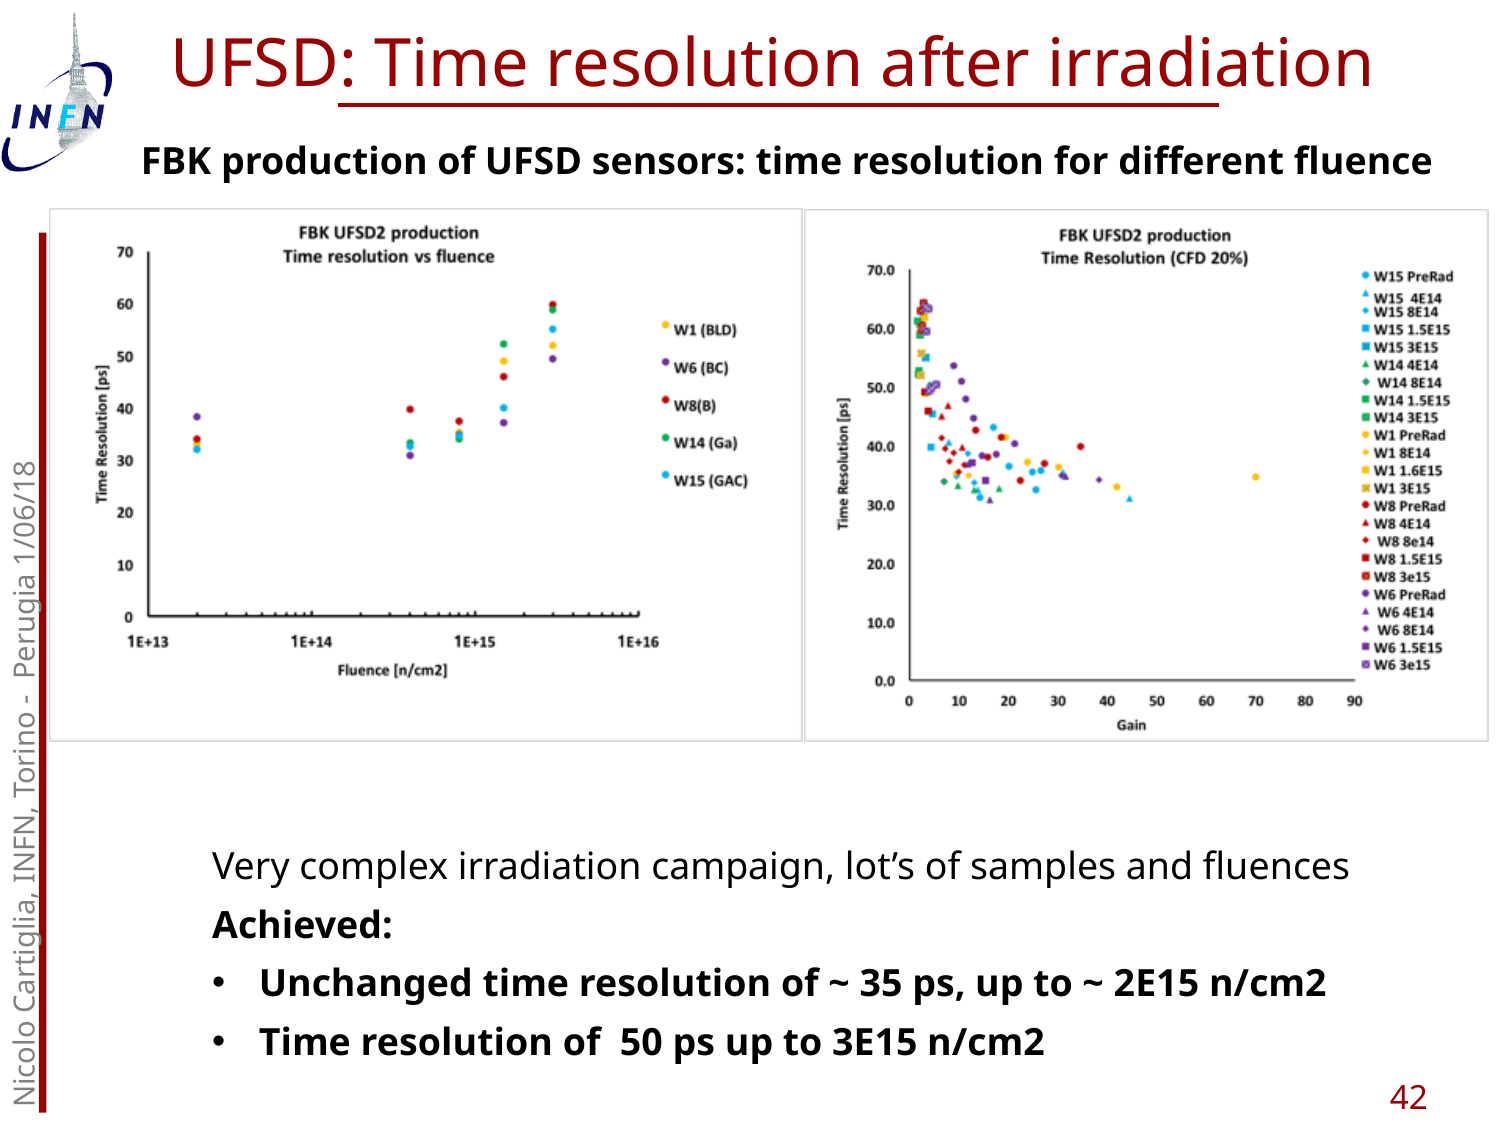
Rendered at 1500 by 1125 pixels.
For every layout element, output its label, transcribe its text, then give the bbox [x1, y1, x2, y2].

text_box FBK production of UFSD sensors: time resolution for different fluence [126, 116, 1460, 190]
footer Nicolo Cartiglia, INFN, Torino - Perugia 1/06/18 [0, 54, 41, 1123]
list UFSD: Time resolution after irradiation [46, 12, 1500, 118]
slide_number 42 [1375, 1073, 1467, 1125]
picture [0, 12, 113, 172]
picture [48, 208, 1489, 743]
text_box Very complex irradiation campaign, lot’s of samples and fluences Achieved: Unchanged time resolution of ~ 35 ps, up to ~ 2E15 n/cm2 Time resolution of 50 ps up to 3E15 n/cm2 [197, 821, 1367, 1071]
